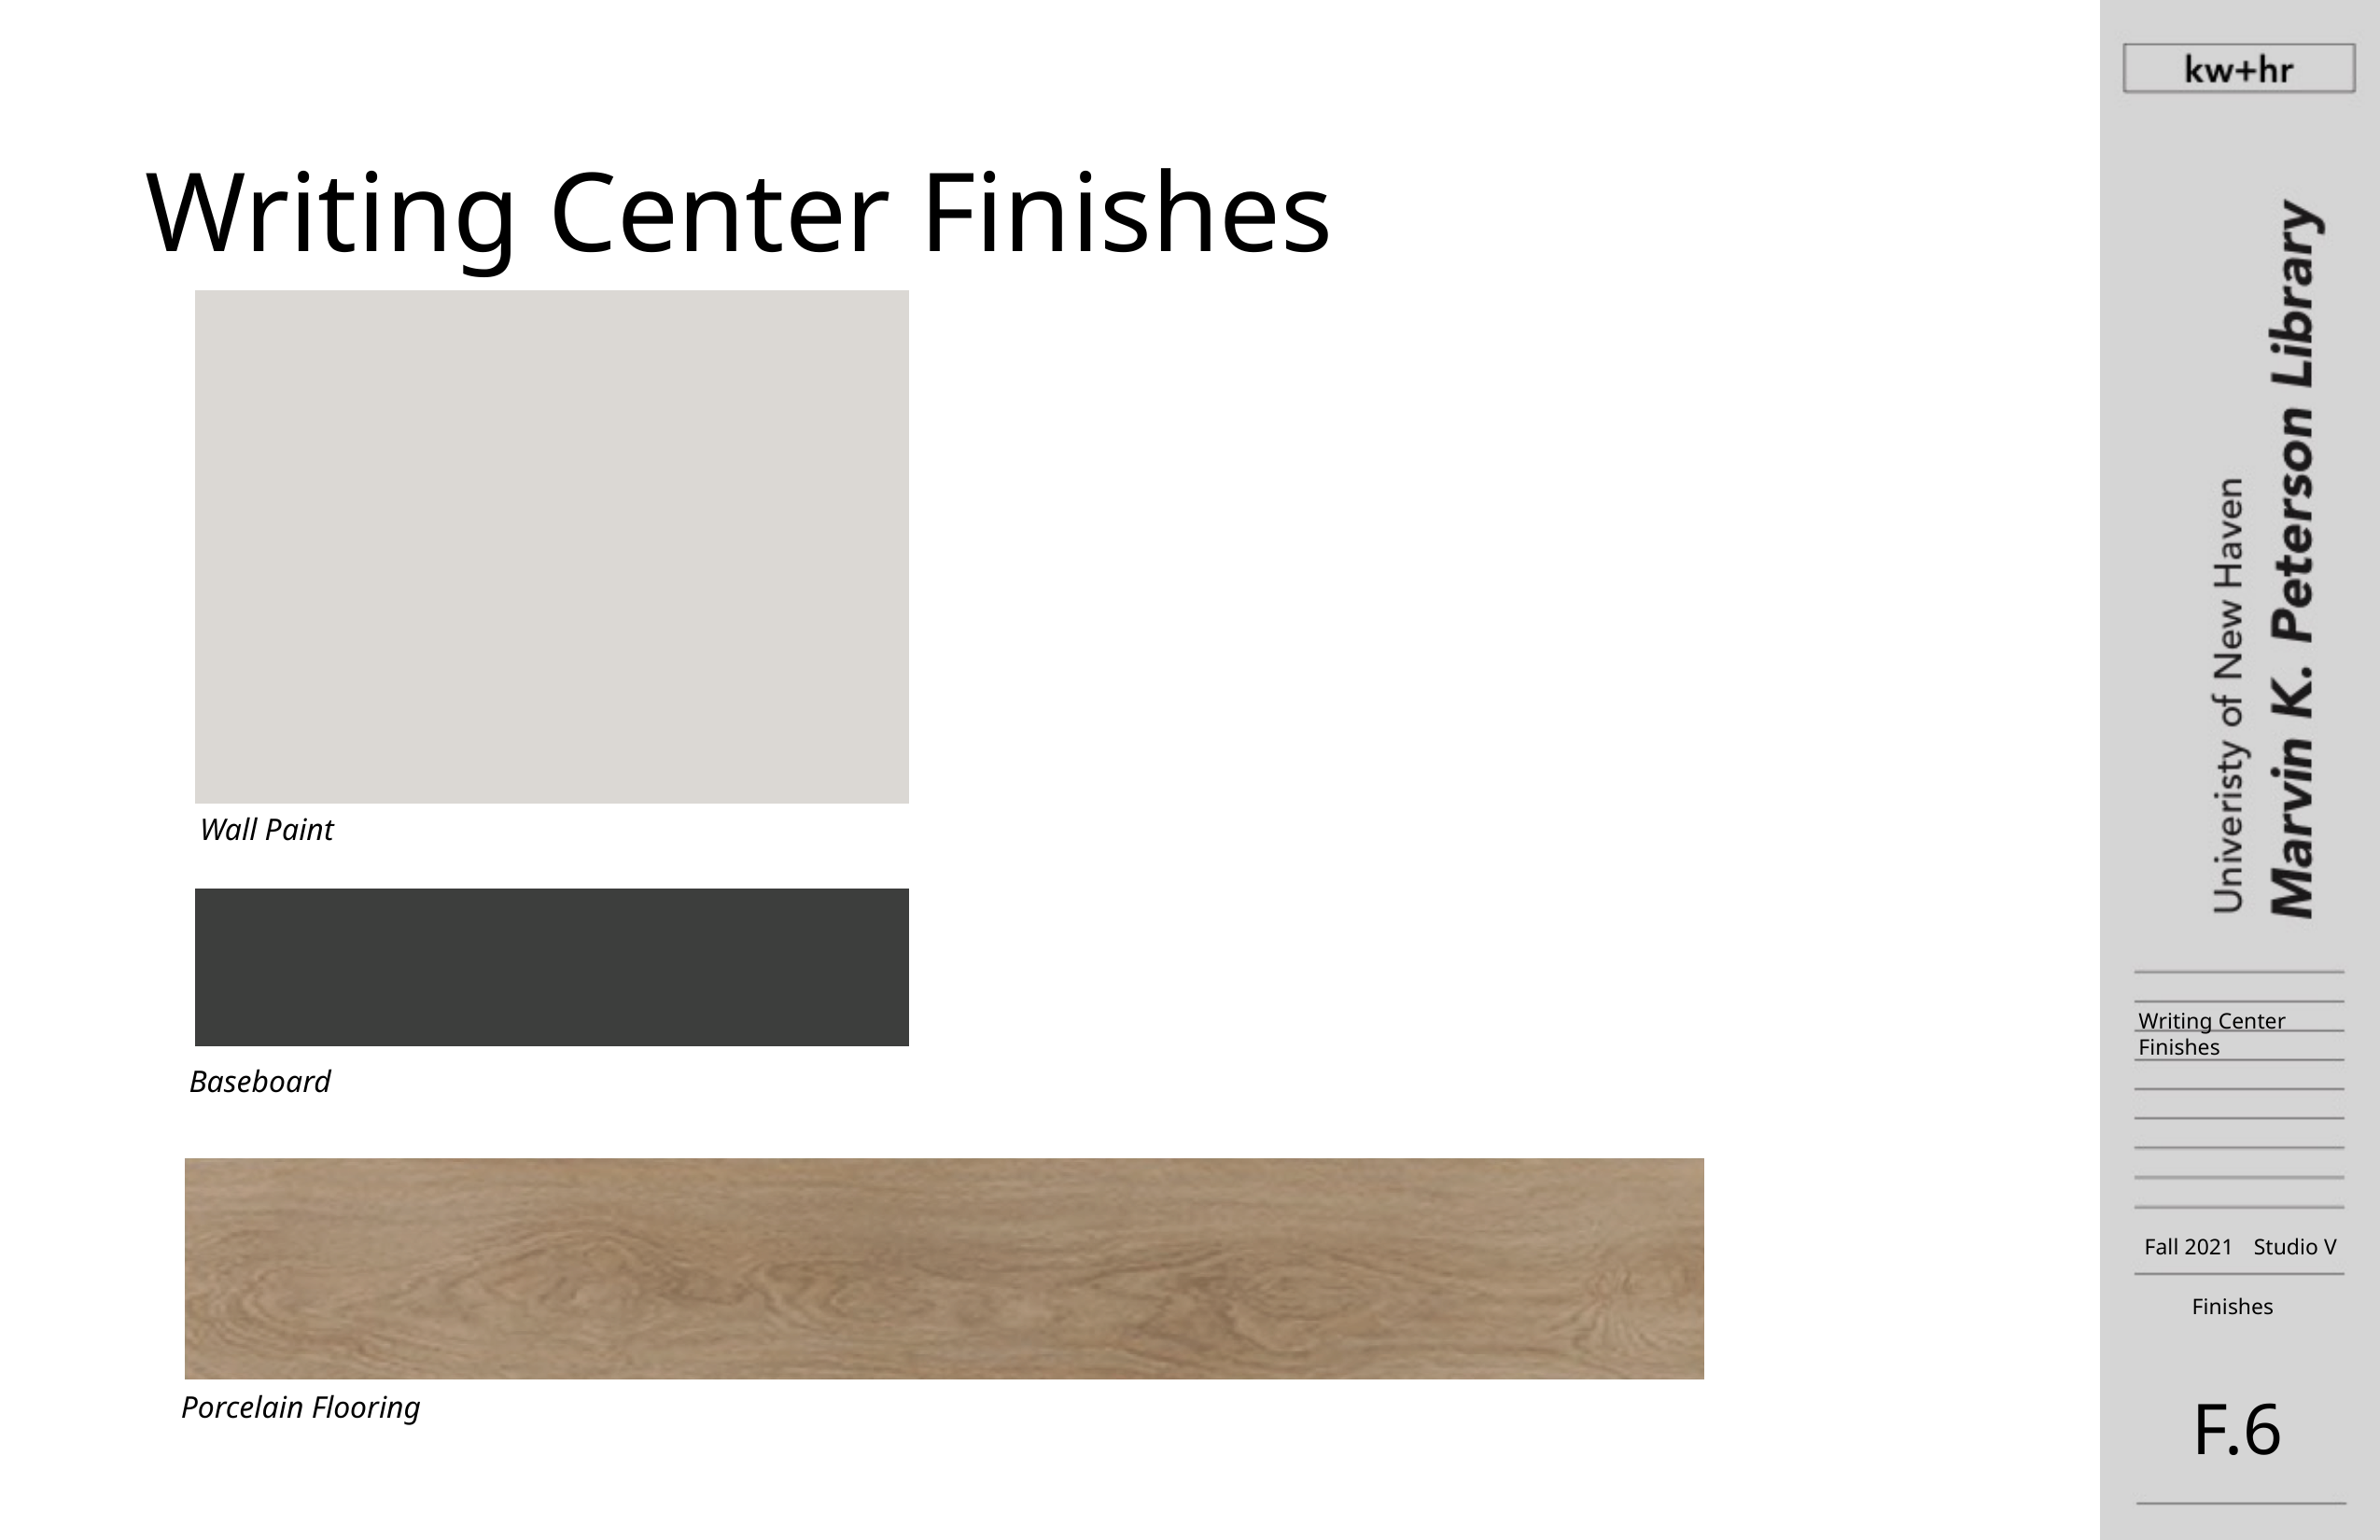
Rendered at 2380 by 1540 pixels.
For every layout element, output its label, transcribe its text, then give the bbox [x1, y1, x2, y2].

picture [2099, 0, 2380, 1540]
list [185, 1158, 1704, 1380]
picture [195, 889, 909, 1046]
picture [195, 290, 909, 804]
text_box Wall Paint [182, 802, 488, 856]
text_box Porcelain Flooring [162, 1379, 506, 1434]
text_box Writing Center Finishes [127, 133, 1393, 283]
text_box Baseboard [171, 1053, 477, 1107]
